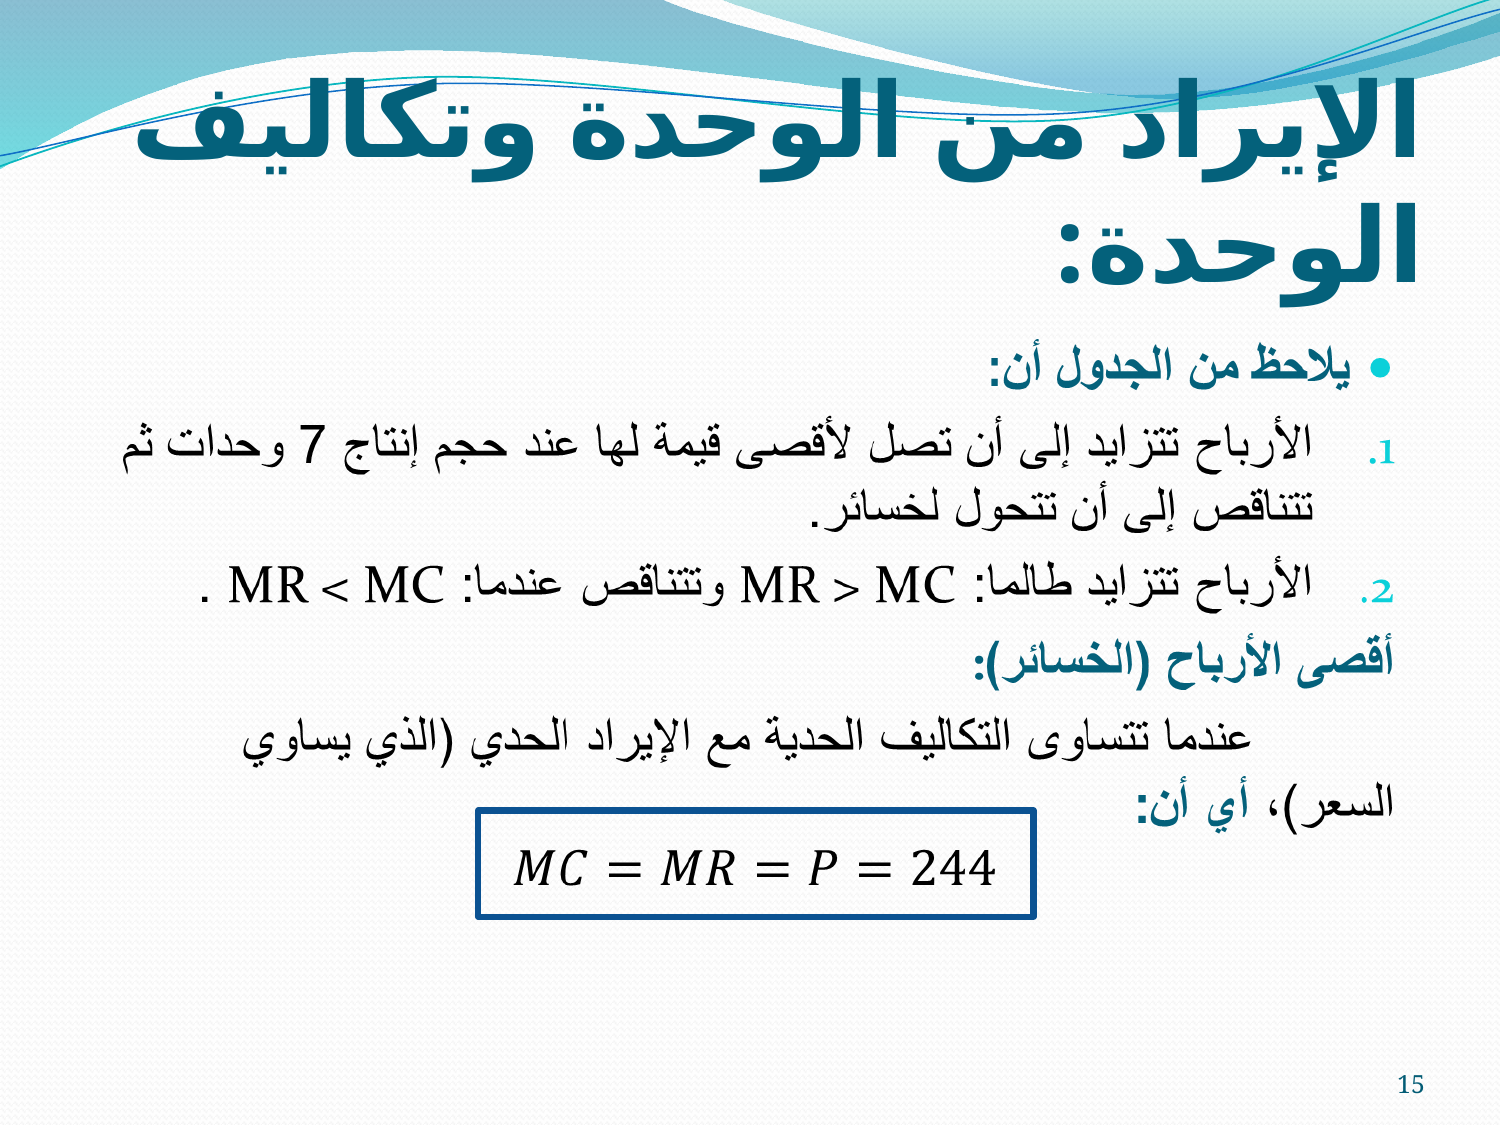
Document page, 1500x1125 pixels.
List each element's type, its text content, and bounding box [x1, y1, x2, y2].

slide_number 15 [1299, 1042, 1425, 1103]
text_box [476, 808, 1036, 919]
list [75, 317, 1425, 1038]
title الإيراد من الوحدة وتكاليف الوحدة: [75, 115, 1425, 303]
